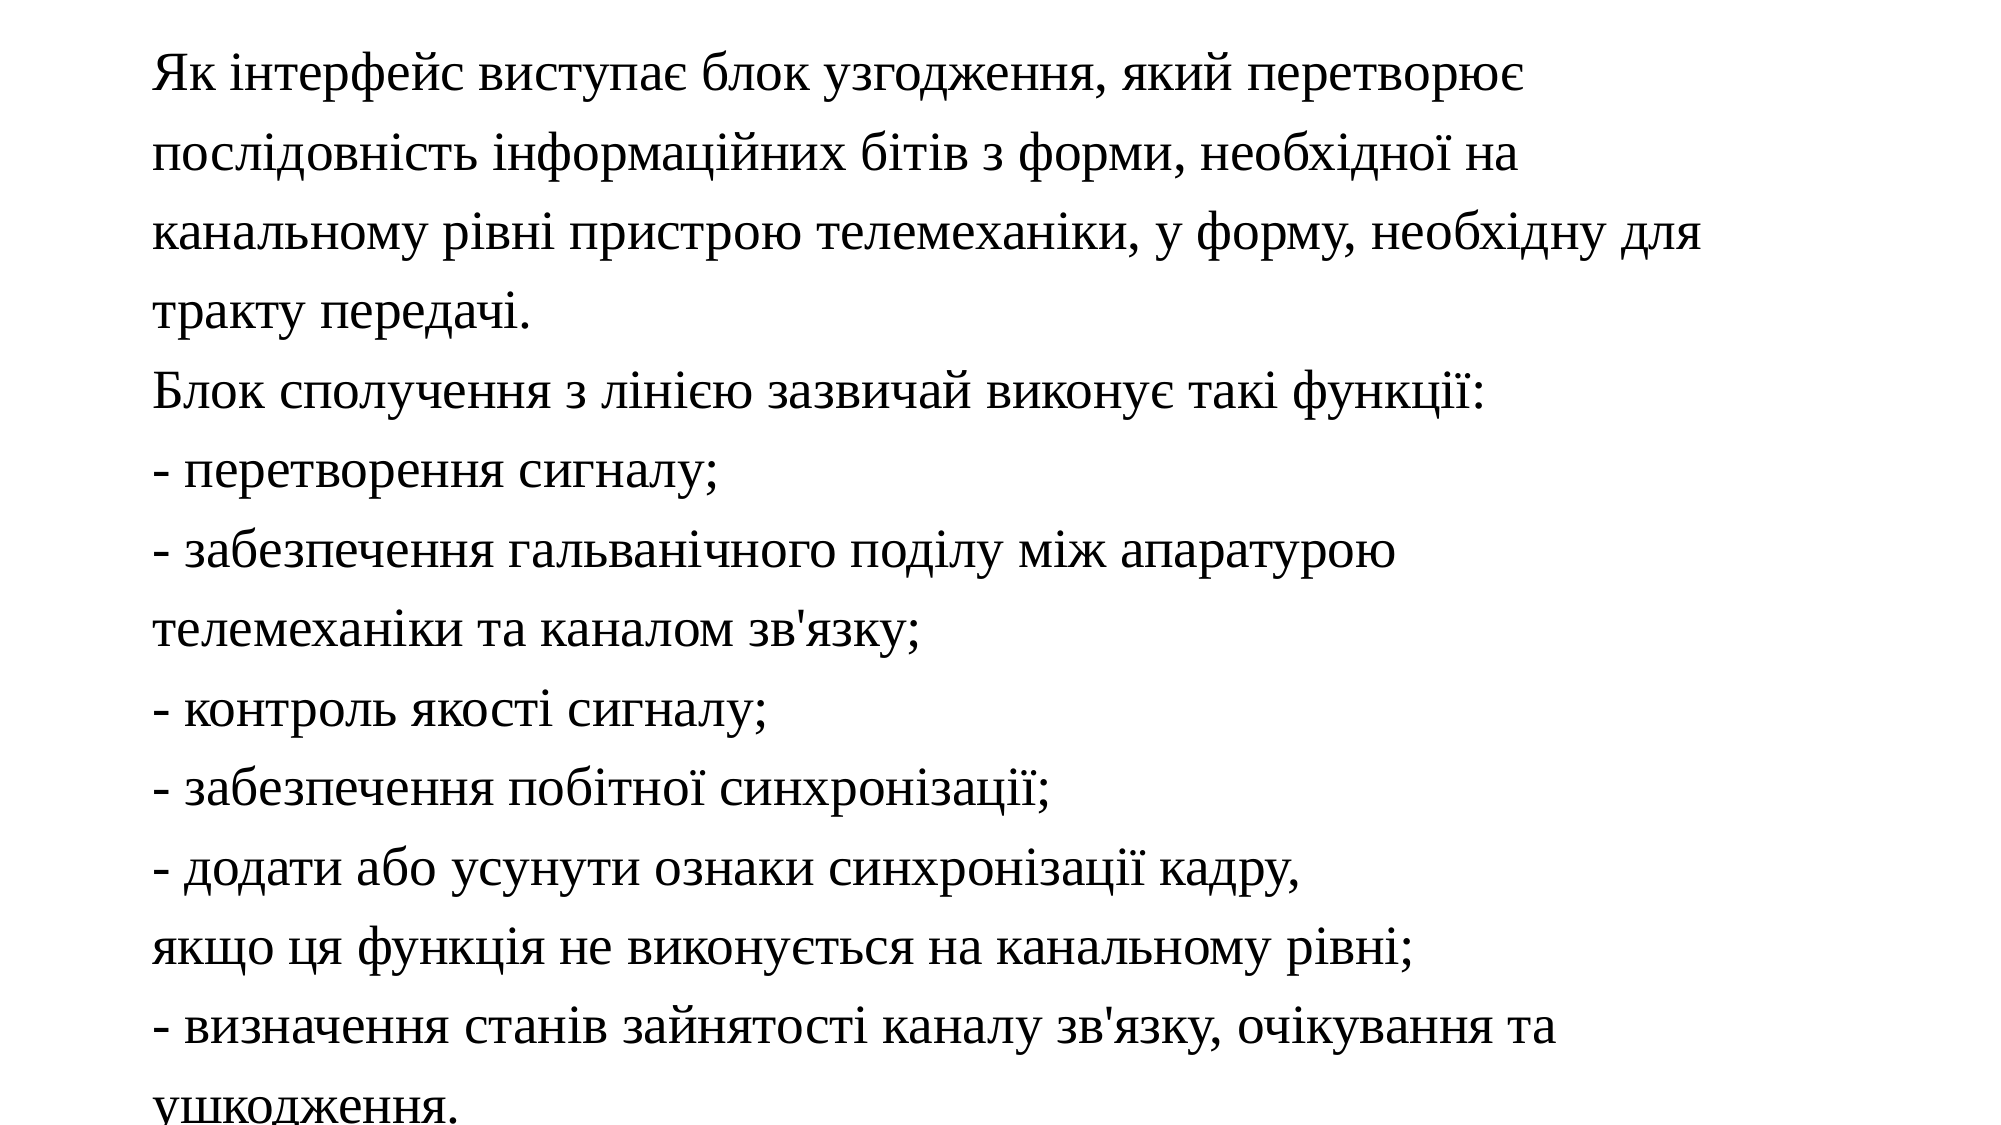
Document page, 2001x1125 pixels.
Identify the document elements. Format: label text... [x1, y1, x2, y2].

list Як інтерфейс виступає блок узгодження, який перетворює послідовність інформаційних бітів з форми, необхідної на канальному рівні пристрою телемеханіки, у форму, необхідну для тракту передачі. Блок сполучення з лінією зазвичай виконує такі функції: - перетворення сигналу; - забезпечення гальванічного поділу між апаратурою телемеханіки та каналом зв'язку; - контроль якості сигналу; - забезпечення побітної синхронізації; - додати або усунути ознаки синхронізації кадру, якщо ця функція не виконується на канальному рівні; - визначення станів зайнятості каналу зв'язку, очікування та ушкодження. [137, 35, 1863, 1125]
